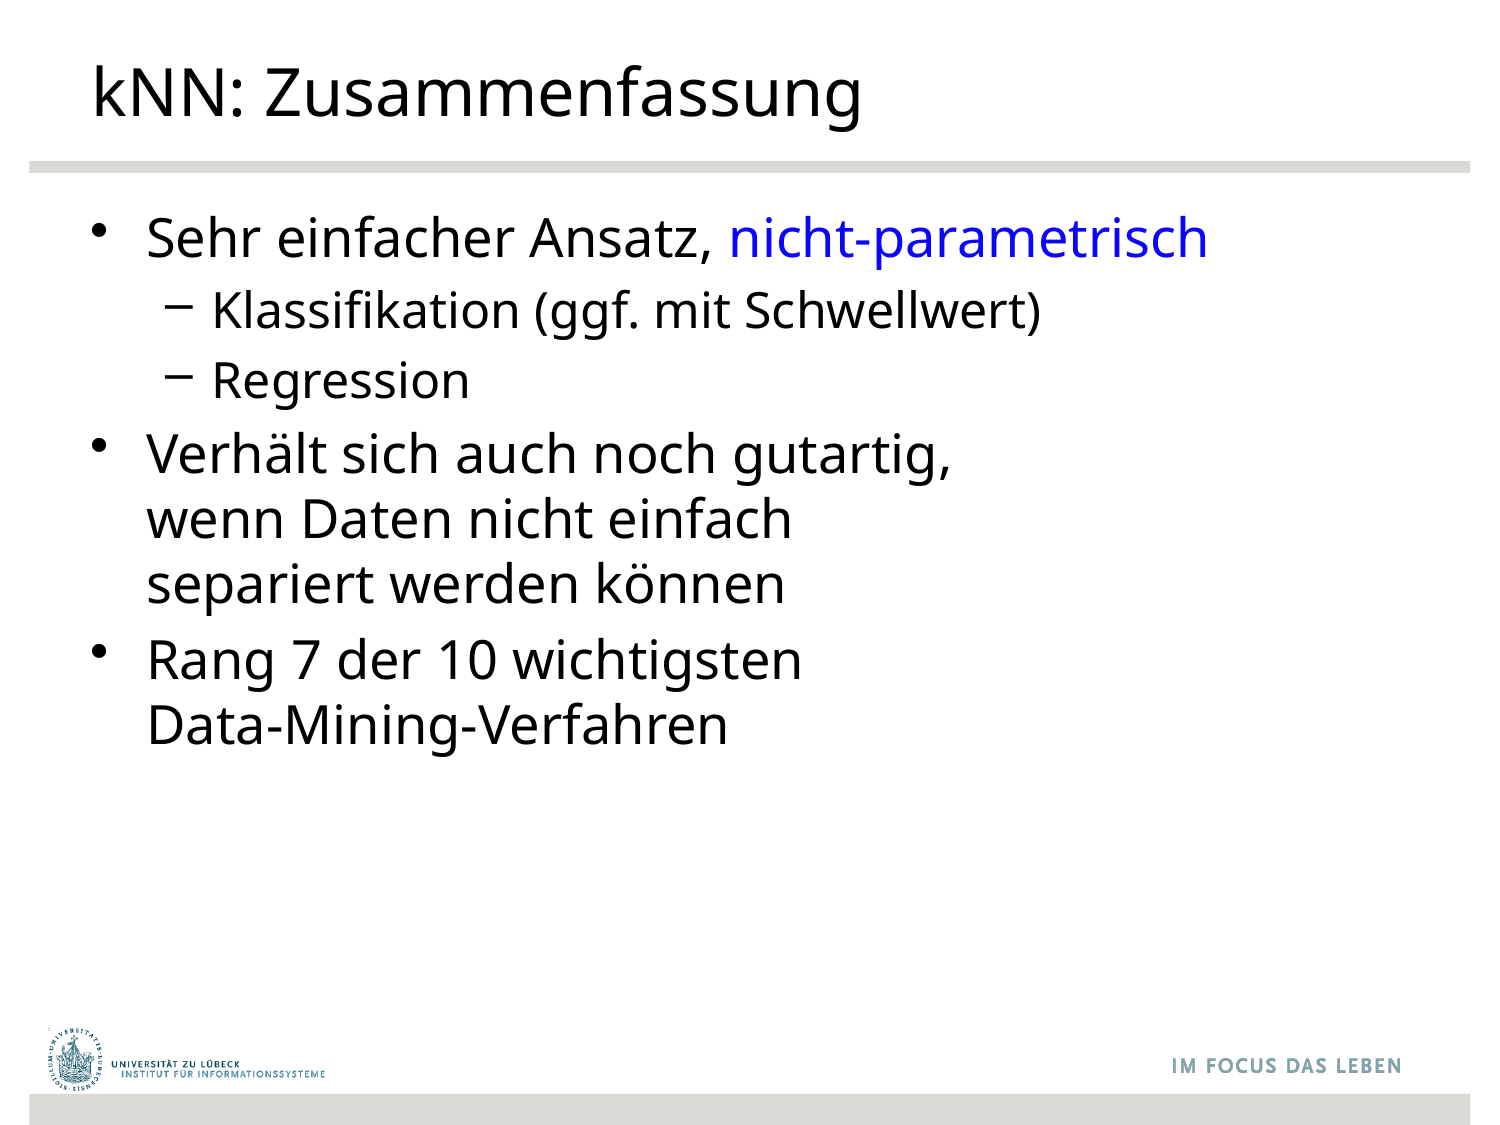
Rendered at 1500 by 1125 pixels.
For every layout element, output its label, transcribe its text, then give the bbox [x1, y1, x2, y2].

list Sehr einfacher Ansatz, nicht-parametrisch Klassifikation (ggf. mit Schwellwert) Regression Verhält sich auch noch gutartig, wenn Daten nicht einfach separiert werden können Rang 7 der 10 wichtigsten Data-Mining-Verfahren [75, 196, 1425, 1012]
picture [1173, 1058, 1400, 1073]
title kNN: Zusammenfassung [76, 42, 1427, 126]
